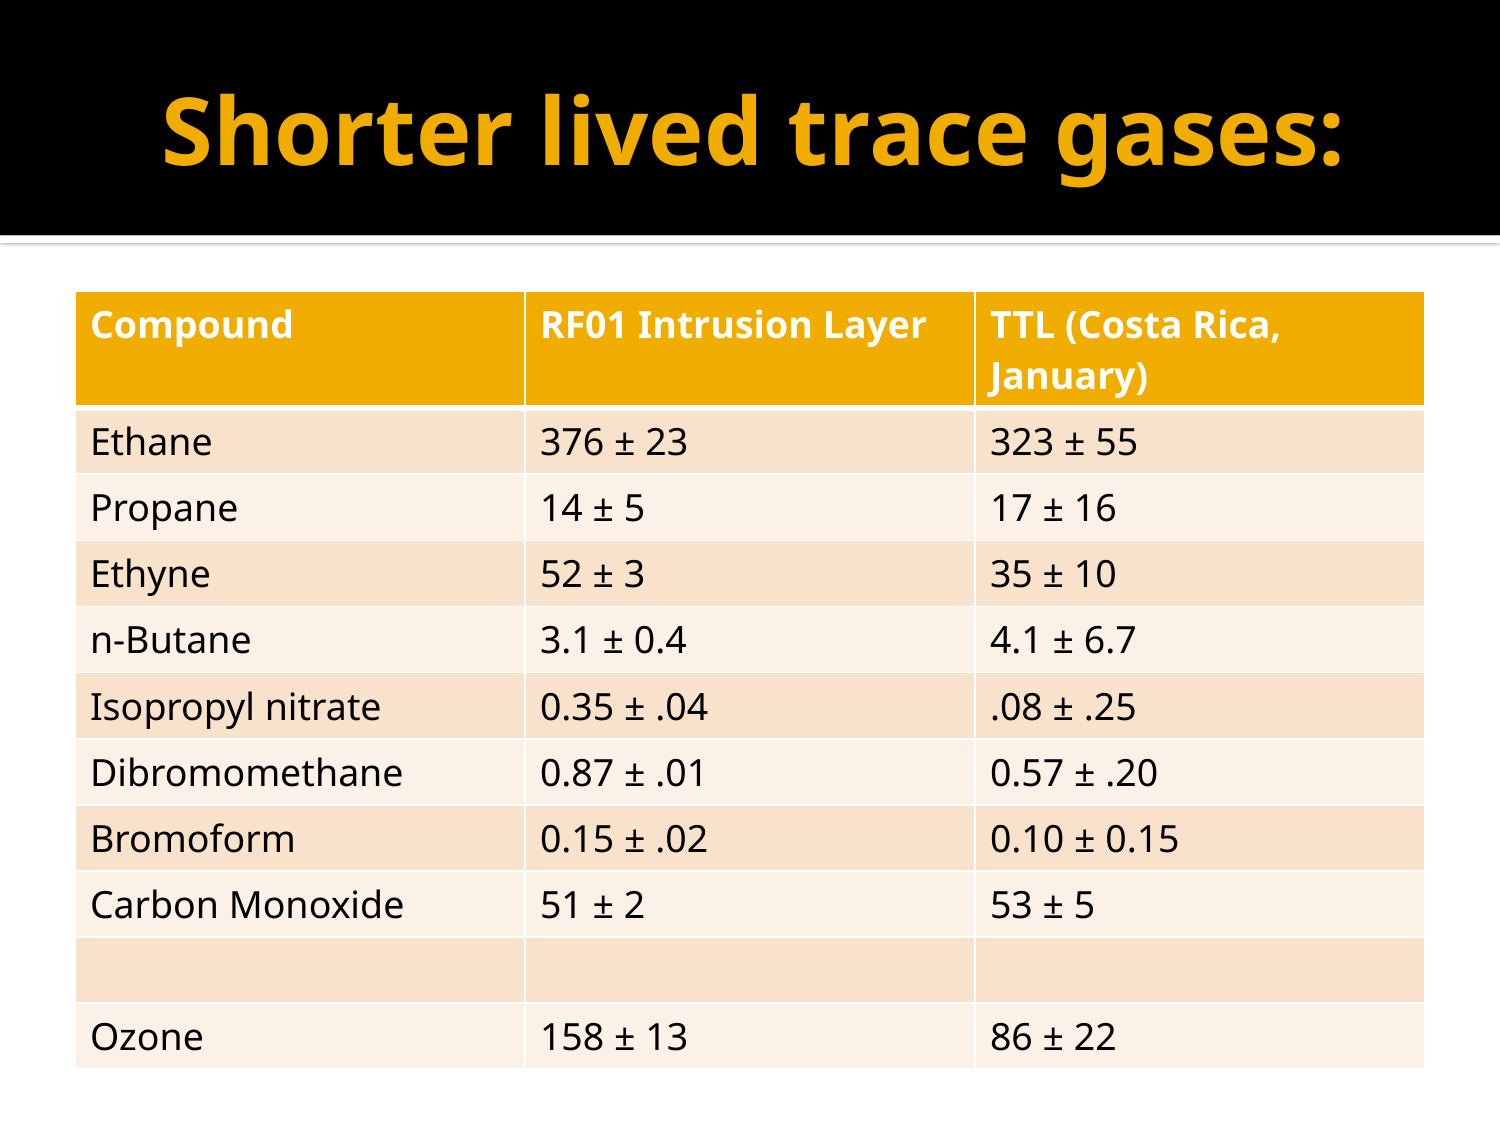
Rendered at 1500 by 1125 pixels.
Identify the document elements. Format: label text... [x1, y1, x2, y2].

table_cell 0.35 ± .04 [526, 673, 974, 738]
table_cell [76, 938, 524, 1002]
table_cell 3.1 ± 0.4 [526, 607, 974, 672]
table_cell 53 ± 5 [976, 872, 1424, 936]
table_cell n-Butane [76, 607, 524, 672]
table_cell 35 ± 10 [976, 541, 1424, 606]
table_cell 86 ± 22 [976, 1004, 1424, 1068]
table_cell 323 ± 55 [976, 411, 1424, 473]
table_cell 52 ± 3 [526, 541, 974, 606]
table_cell 158 ± 13 [526, 1004, 974, 1068]
table_cell 0.15 ± .02 [526, 806, 974, 870]
table_cell 4.1 ± 6.7 [976, 607, 1424, 672]
title Shorter lived trace gases: [75, 25, 1425, 231]
table_cell Ethane [76, 411, 524, 473]
table_cell Propane [76, 475, 524, 540]
table_cell Bromoform [76, 806, 524, 870]
table_cell .08 ± .25 [976, 673, 1424, 738]
table_cell 0.10 ± 0.15 [976, 806, 1424, 870]
table_cell 17 ± 16 [976, 475, 1424, 540]
table_cell 14 ± 5 [526, 475, 974, 540]
table_cell [976, 938, 1424, 1002]
table_cell 51 ± 2 [526, 872, 974, 936]
table_cell Ozone [76, 1004, 524, 1068]
table_cell 0.57 ± .20 [976, 740, 1424, 804]
table_header Compound [76, 292, 524, 405]
table_cell 0.87 ± .01 [526, 740, 974, 804]
table_cell Ethyne [76, 541, 524, 606]
table_header RF01 Intrusion Layer [526, 292, 974, 405]
table_cell Isopropyl nitrate [76, 673, 524, 738]
table_header TTL (Costa Rica, January) [976, 292, 1424, 405]
table_cell Dibromomethane [76, 740, 524, 804]
table_cell [526, 938, 974, 1002]
table_cell 376 ± 23 [526, 411, 974, 473]
table_cell Carbon Monoxide [76, 872, 524, 936]
